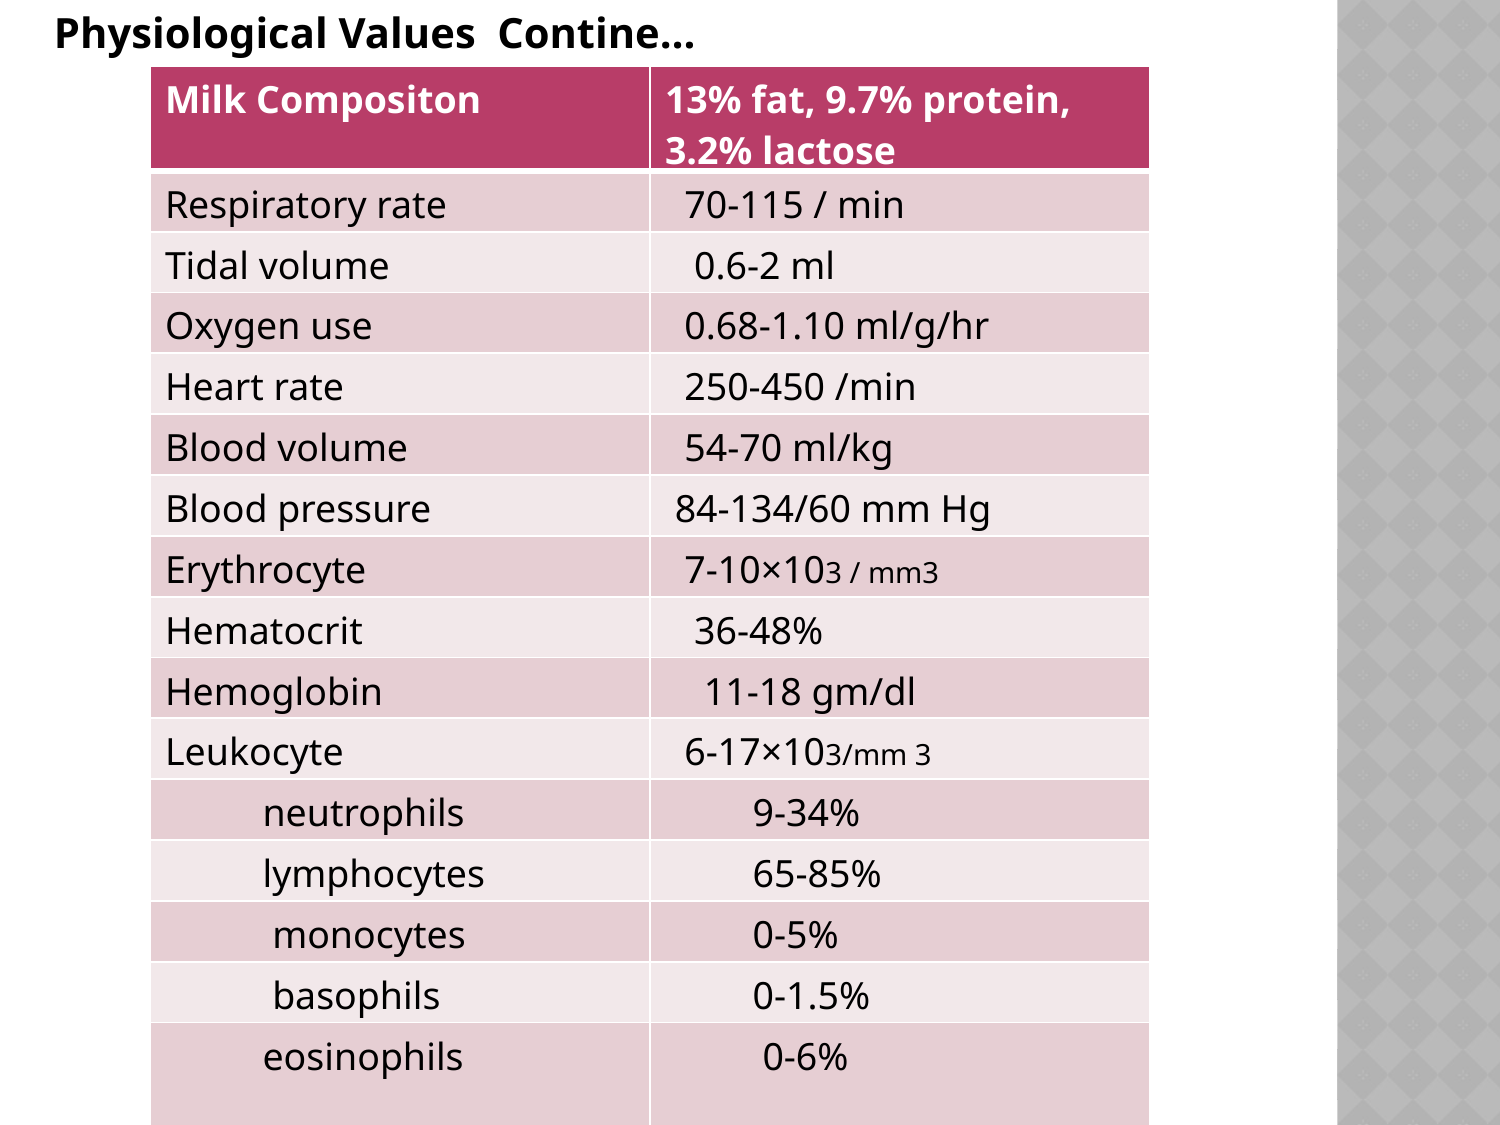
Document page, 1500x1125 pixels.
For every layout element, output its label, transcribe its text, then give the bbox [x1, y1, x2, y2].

table_cell Hemoglobin [151, 658, 649, 717]
table_cell 11-18 gm/dl [651, 658, 1149, 717]
table_cell 54-70 ml/kg [651, 415, 1149, 474]
table_cell 65-85% [651, 841, 1149, 900]
table_cell monocytes [151, 902, 649, 961]
table_cell 0-6% [651, 1023, 1149, 1125]
table_cell 70-115 / min [651, 174, 1149, 231]
table_cell 36-48% [651, 598, 1149, 657]
table_cell eosinophils [151, 1023, 649, 1125]
table_header Milk Compositon [151, 67, 649, 168]
table_cell Blood volume [151, 415, 649, 474]
table_cell 6-17×103/mm 3 [651, 719, 1149, 778]
table_cell 0.6-2 ml [651, 233, 1149, 292]
table_cell Leukocyte [151, 719, 649, 778]
table_cell 0-5% [651, 902, 1149, 961]
table_cell 9-34% [651, 780, 1149, 839]
table_cell lymphocytes [151, 841, 649, 900]
table_cell 7-10×103 / mm3 [651, 537, 1149, 596]
table_cell 84-134/60 mm Hg [651, 476, 1149, 535]
text_box Physiological Values Contine… [0, 0, 1013, 115]
table_cell 0-1.5% [651, 963, 1149, 1022]
table_cell Respiratory rate [151, 174, 649, 231]
table_cell Erythrocyte [151, 537, 649, 596]
table_cell Heart rate [151, 354, 649, 413]
table_cell basophils [151, 963, 649, 1022]
table_cell neutrophils [151, 780, 649, 839]
table_cell Blood pressure [151, 476, 649, 535]
table_cell 0.68-1.10 ml/g/hr [651, 293, 1149, 352]
table_cell 250-450 /min [651, 354, 1149, 413]
table_cell Hematocrit [151, 598, 649, 657]
table_cell Tidal volume [151, 233, 649, 292]
table_header 13% fat, 9.7% protein, 3.2% lactose [651, 67, 1149, 168]
table_cell Oxygen use [151, 293, 649, 352]
